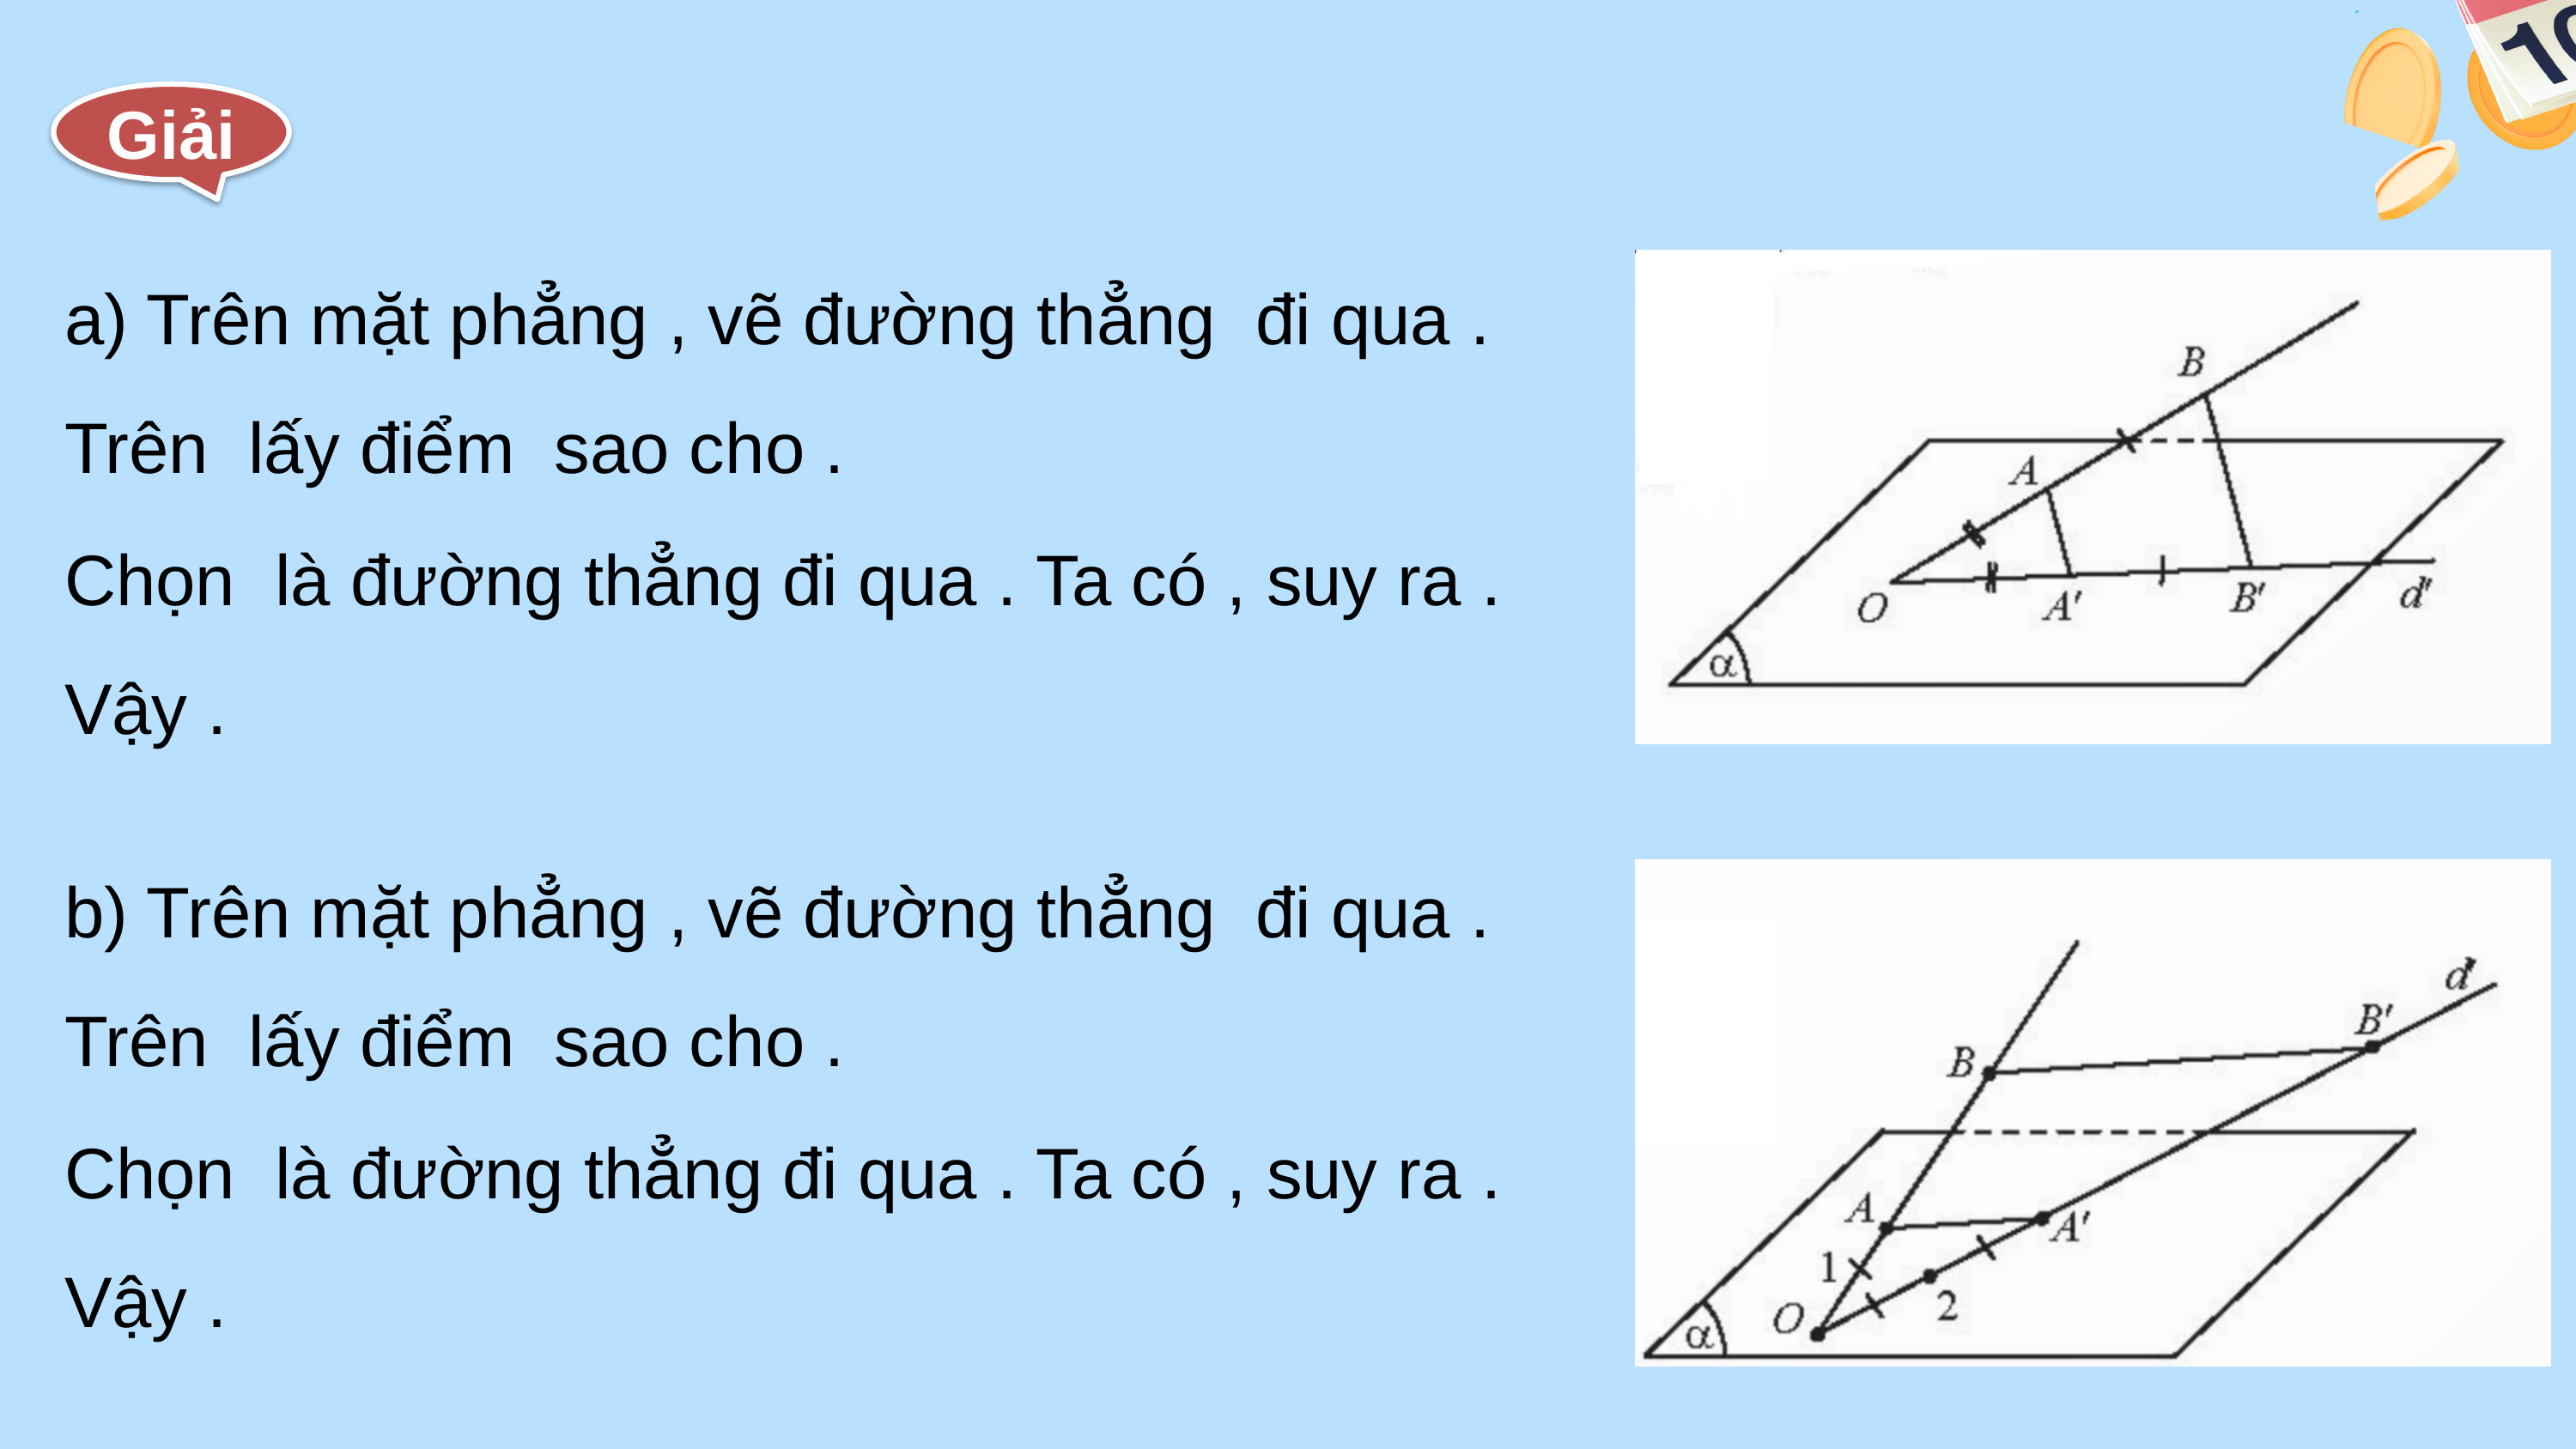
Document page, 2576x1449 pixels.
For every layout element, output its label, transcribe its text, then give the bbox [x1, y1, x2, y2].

text_box Giải [51, 81, 292, 203]
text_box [2318, 0, 2576, 221]
picture [1634, 250, 2551, 744]
picture [1634, 859, 2551, 1367]
